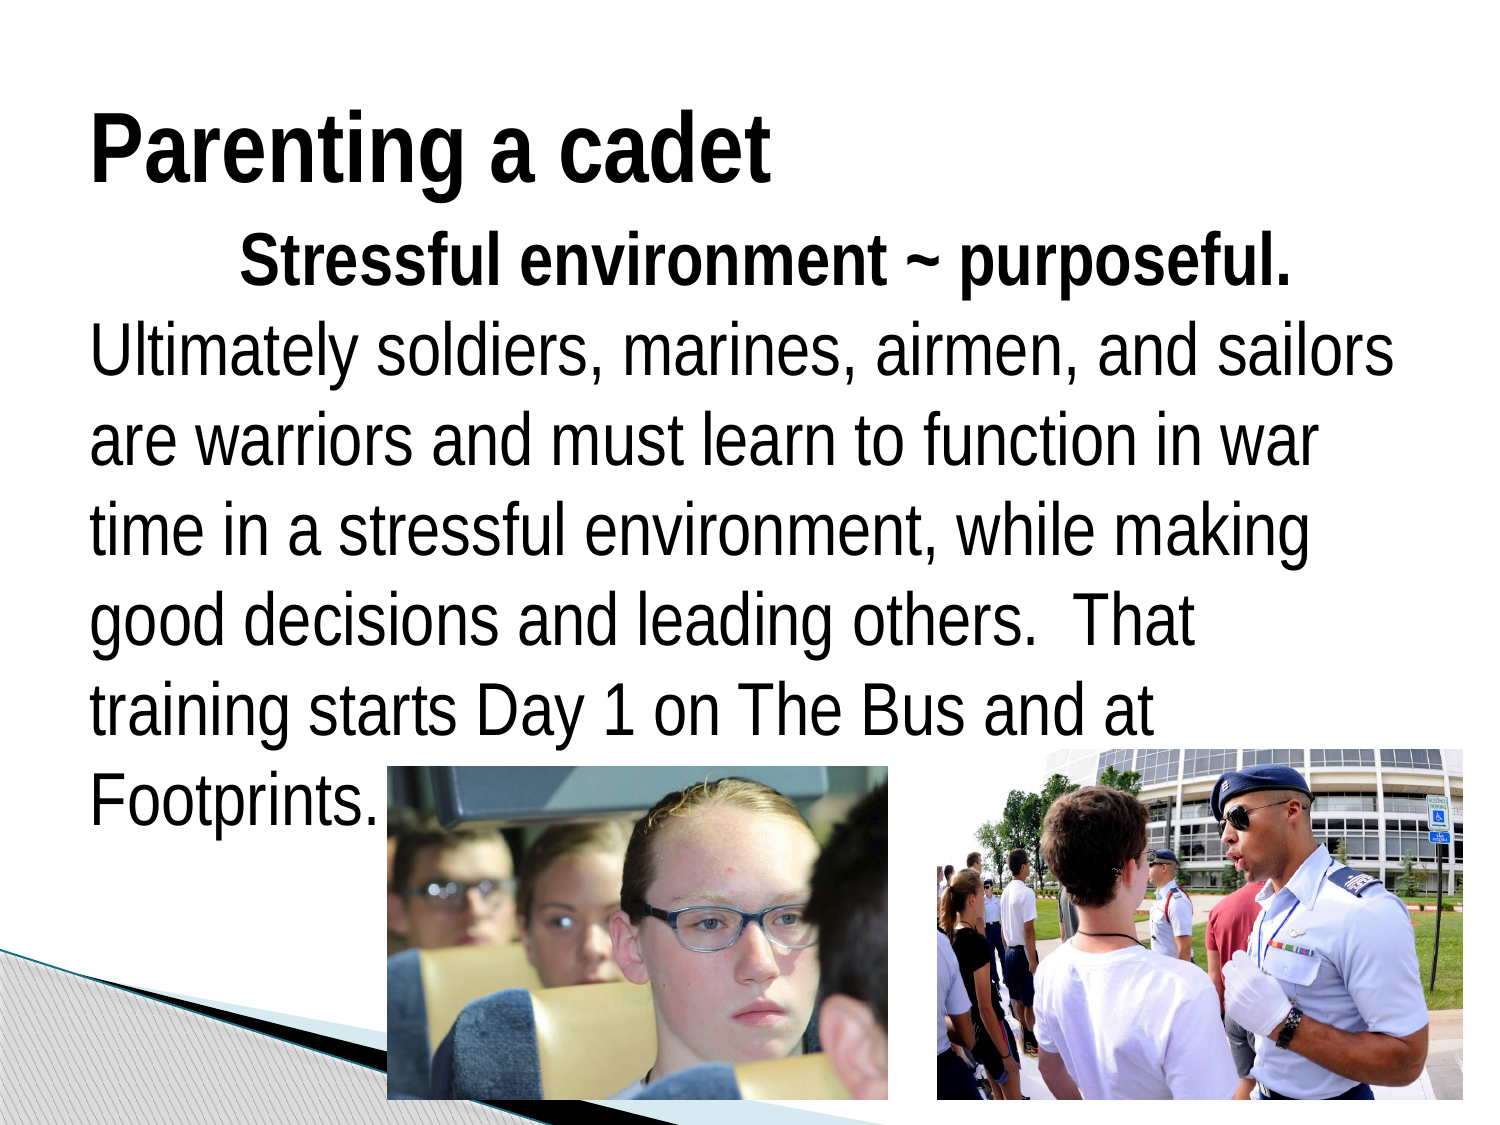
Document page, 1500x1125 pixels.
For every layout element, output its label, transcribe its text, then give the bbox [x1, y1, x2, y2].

list Parenting a cadet Stressful environment ~ purposeful. Ultimately soldiers, marines, airmen, and sailors are warriors and must learn to function in war time in a stressful environment, while making good decisions and leading others. That training starts Day 1 on The Bus and at Footprints. [75, 75, 1413, 1075]
picture [387, 766, 888, 1101]
picture [937, 749, 1463, 1101]
